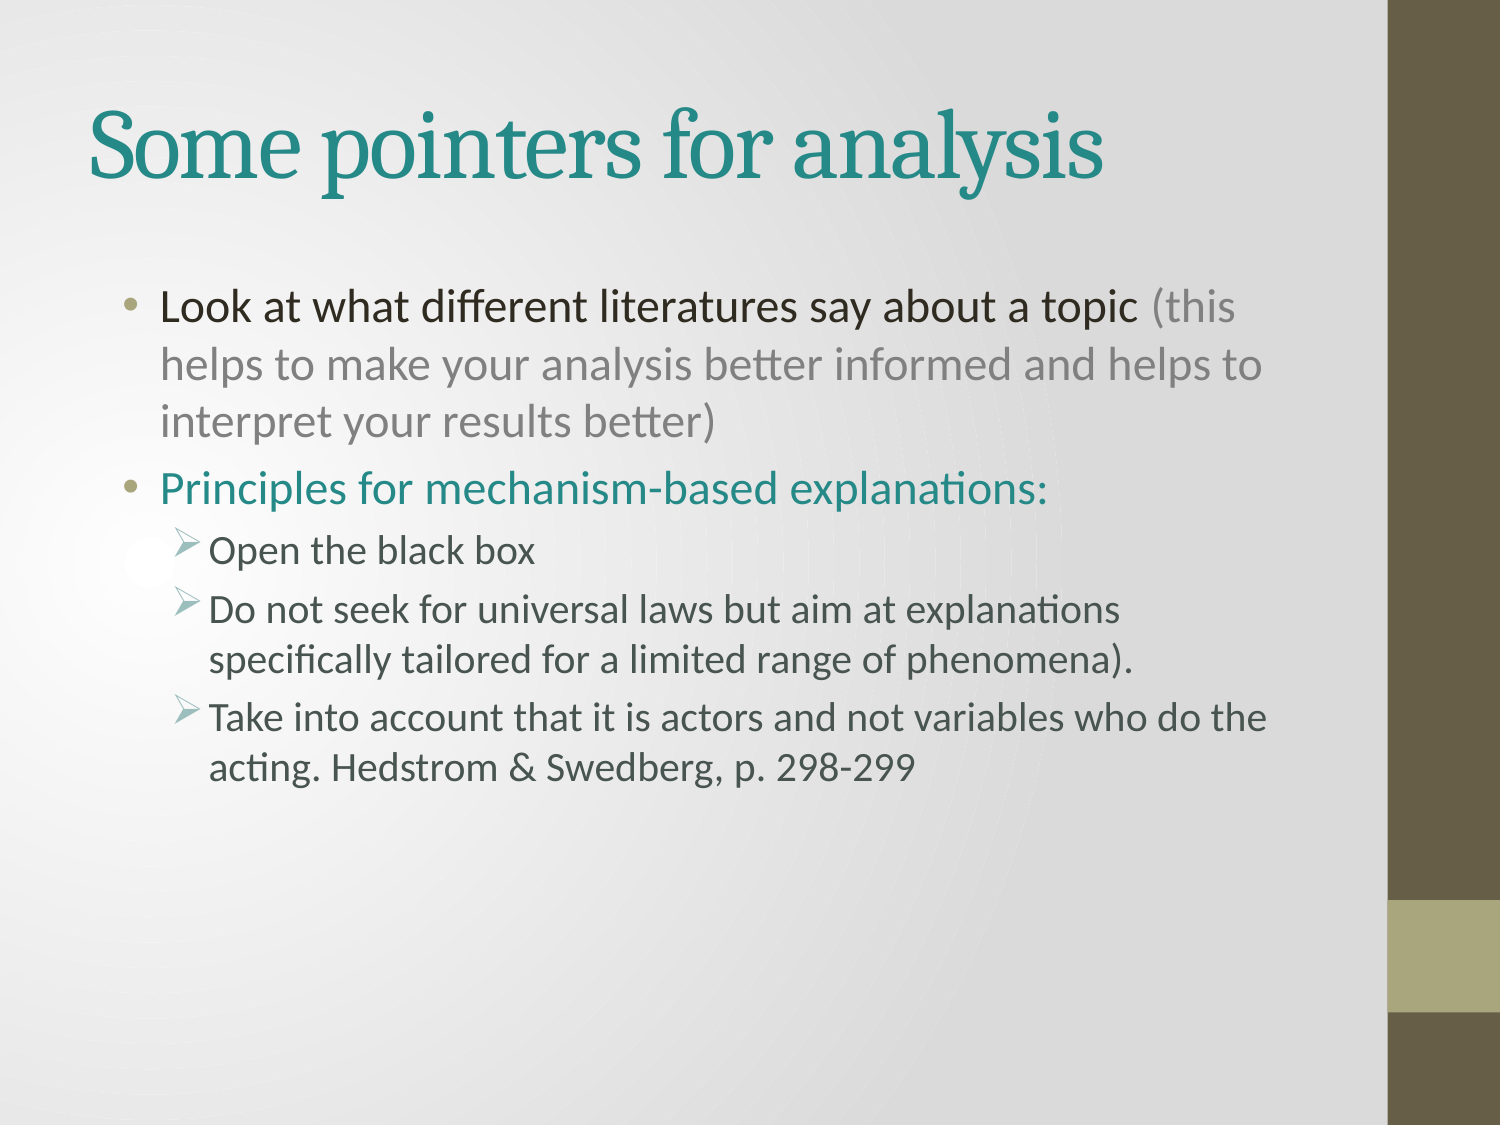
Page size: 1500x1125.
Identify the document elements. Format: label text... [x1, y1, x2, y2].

title Some pointers for analysis [75, 45, 1325, 233]
list Look at what different literatures say about a topic (this helps to make your analysis better informed and helps to interpret your results better) Principles for mechanism-based explanations: Open the black box Do not seek for universal laws but aim at explanations specifically tailored for a limited range of phenomena). Take into account that it is actors and not variables who do the acting. Hedstrom & Swedberg, p. 298-299 [88, 267, 1326, 858]
